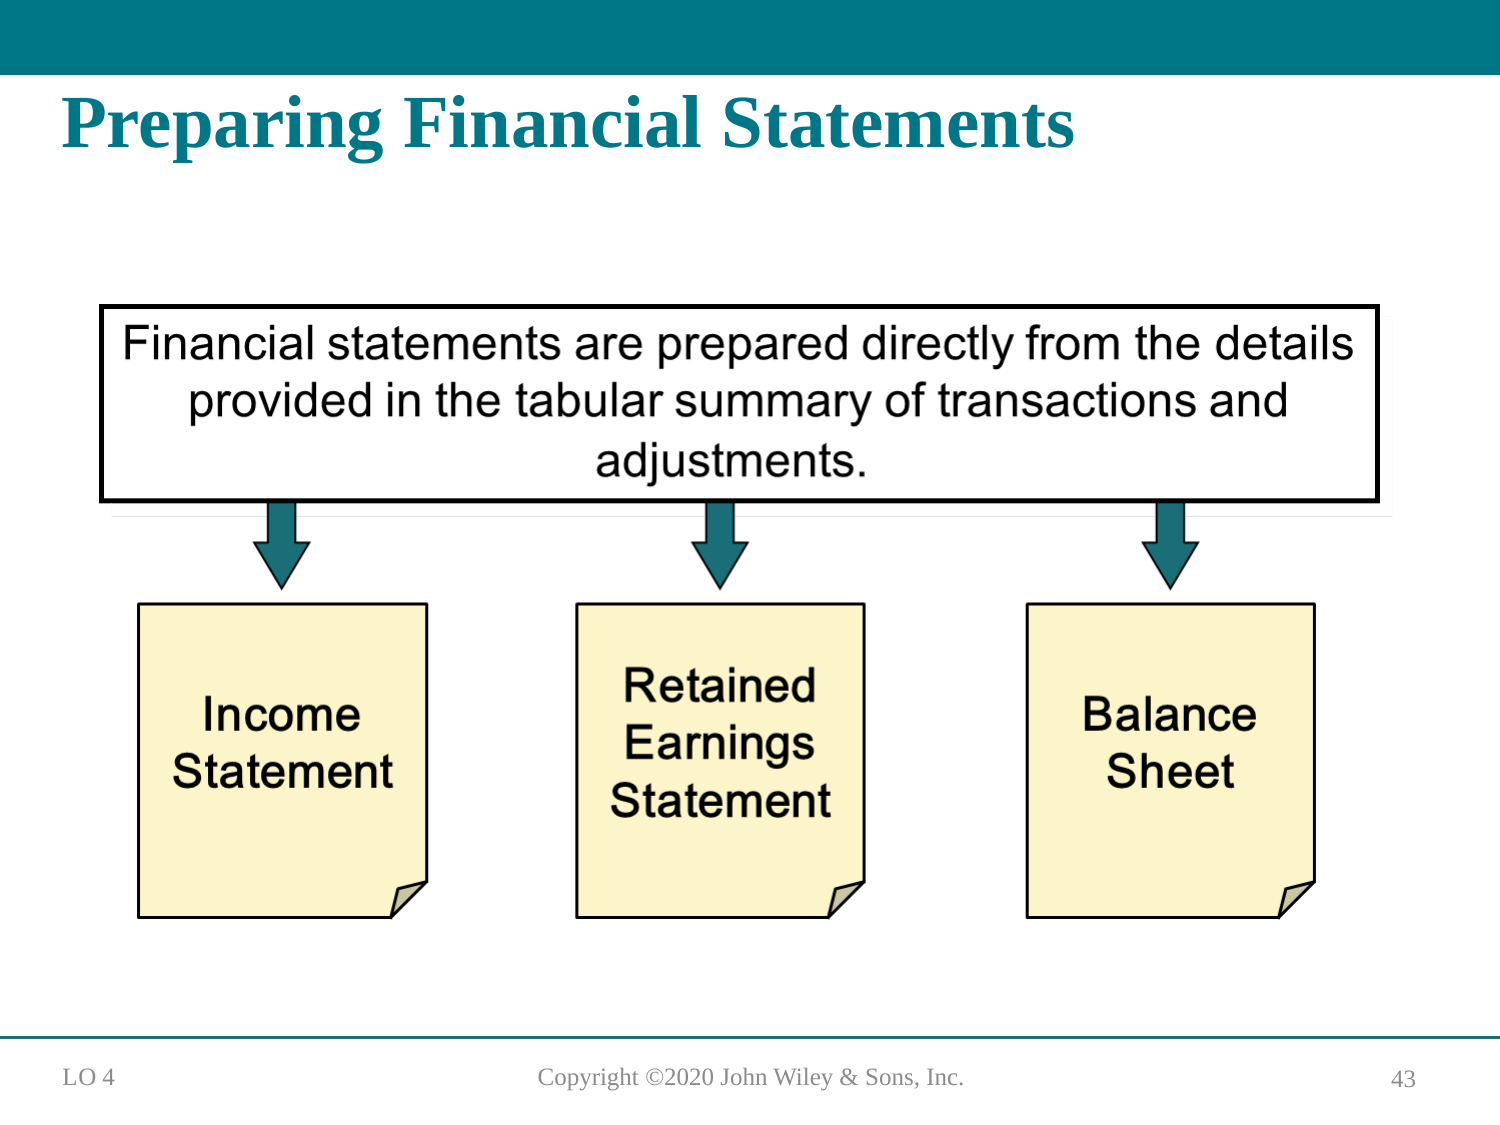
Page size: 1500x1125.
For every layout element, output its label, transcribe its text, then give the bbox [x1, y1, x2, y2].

list L O 4 [47, 1056, 198, 1099]
title Preparing Financial Statements [46, 75, 1447, 263]
picture [92, 299, 1408, 920]
